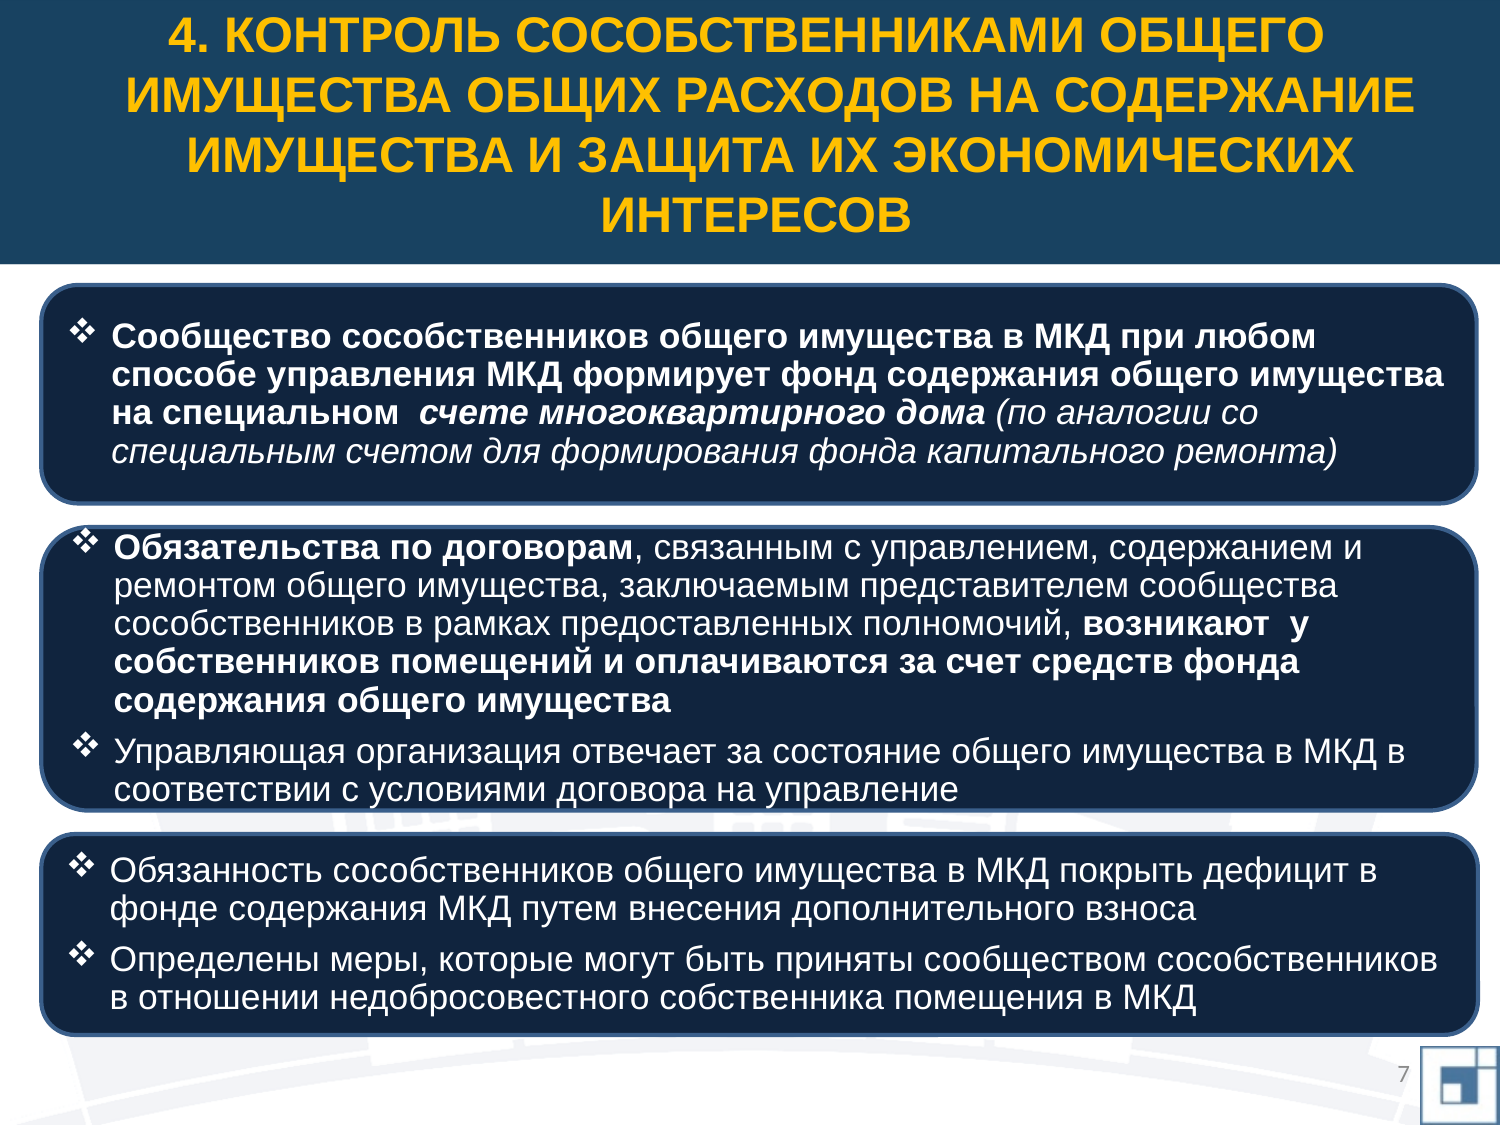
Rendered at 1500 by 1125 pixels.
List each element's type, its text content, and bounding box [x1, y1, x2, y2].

picture [0, 0, 1500, 1125]
text_box 4. Контроль сособственниками общего имущества общих расходов на содержание имущества и защита их экономических интересов [17, 0, 1477, 251]
text_box Обязанность сособственников общего имущества в МКД покрыть дефицит в фонде содержания МКД путем внесения дополнительного взноса Определены меры, которые могут быть приняты сообществом сособственников в отношении недобросовестного собственника помещения в МКД [39, 831, 1481, 1038]
slide_number 7 [1074, 1042, 1425, 1103]
text_box Обязательства по договорам, связанным с управлением, содержанием и ремонтом общего имущества, заключаемым представителем сообщества сособственников в рамках предоставленных полномочий, возникают у собственников помещений и оплачиваются за счет средств фонда содержания общего имущества Управляющая организация отвечает за состояние общего имущества в МКД в соответствии с условиями договора на управление [39, 524, 1479, 813]
text_box Сообщество сособственников общего имущества в МКД при любом способе управления МКД формирует фонд содержания общего имущества на специальном счете многоквартирного дома (по аналогии со специальным счетом для формирования фонда капитального ремонта) [39, 282, 1479, 506]
